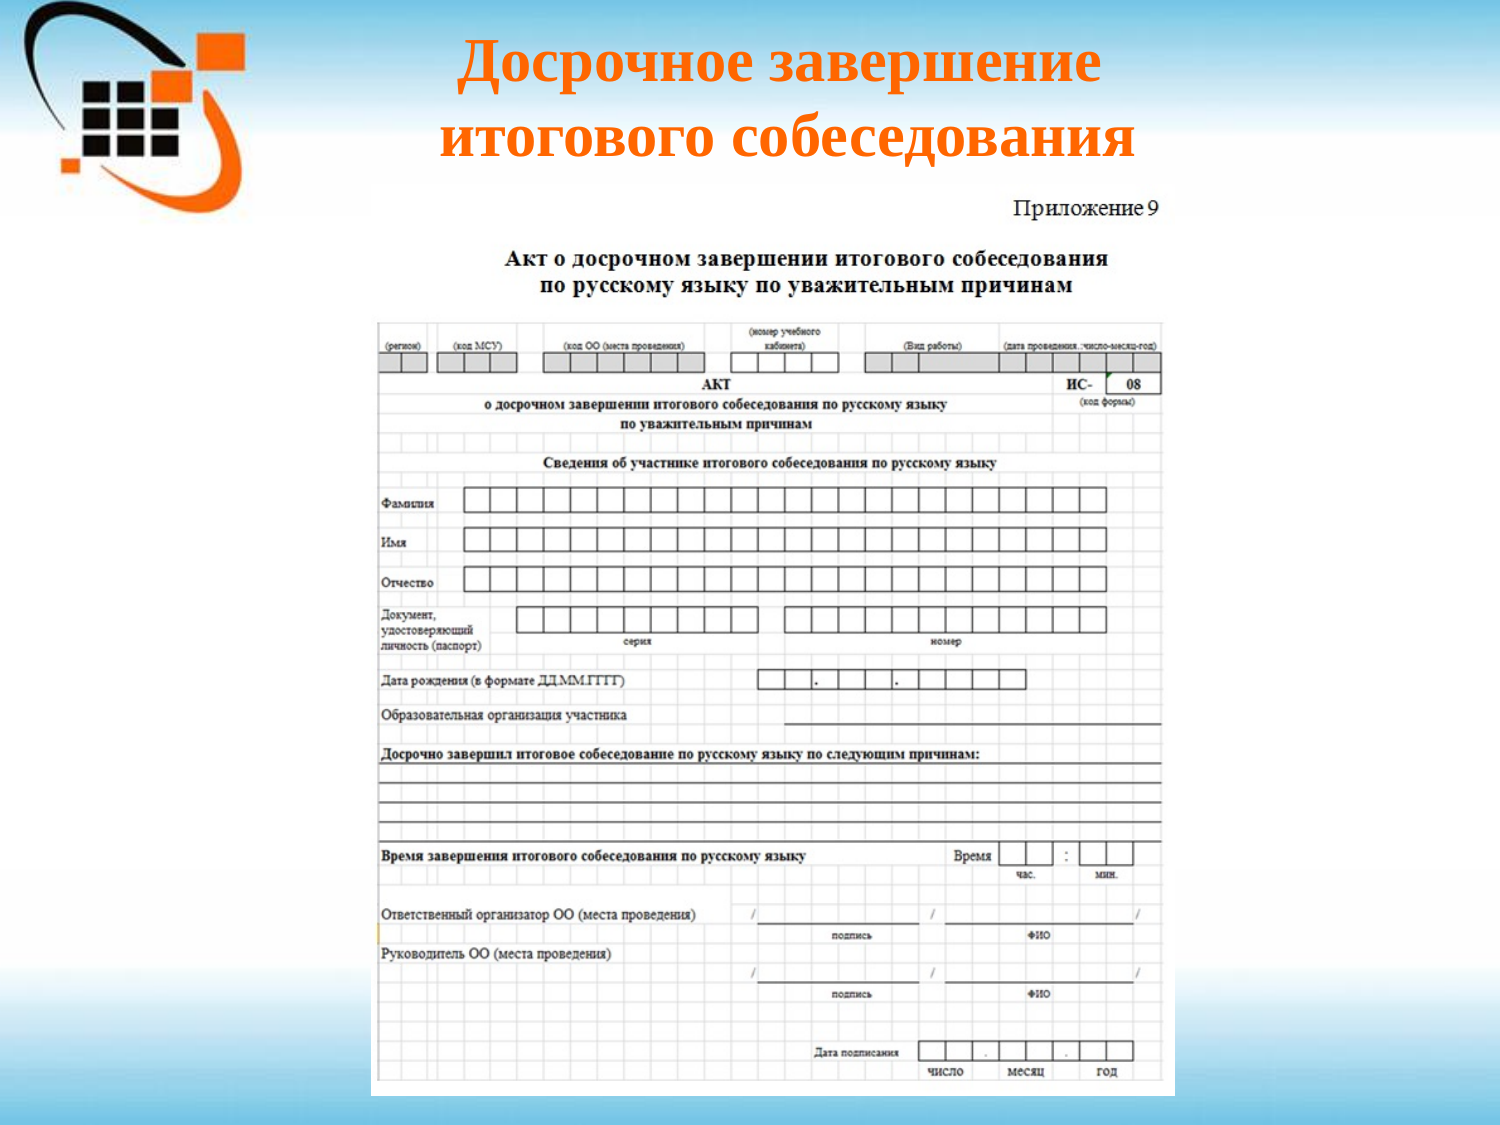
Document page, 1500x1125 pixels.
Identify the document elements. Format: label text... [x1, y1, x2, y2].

picture [0, 0, 1500, 1125]
title Досрочное завершение итогового собеседования [75, 0, 1500, 188]
